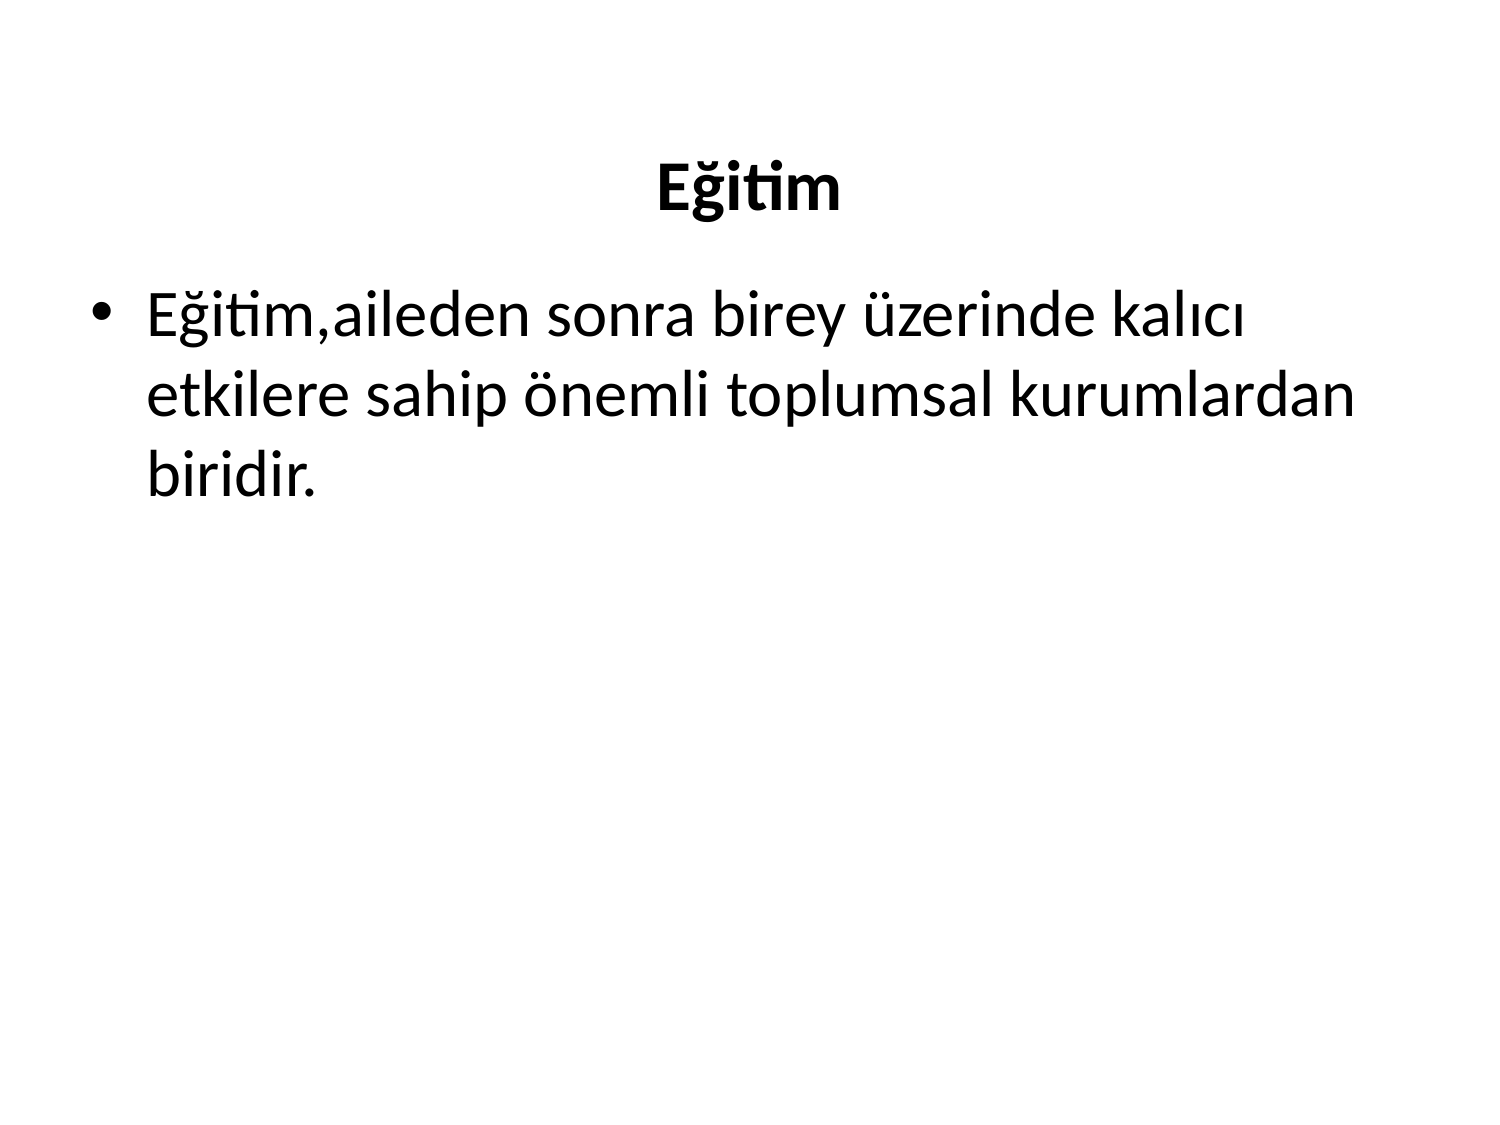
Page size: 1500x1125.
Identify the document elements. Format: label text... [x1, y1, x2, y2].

title Eğitim [75, 45, 1425, 233]
list Eğitim,aileden sonra birey üzerinde kalıcı etkilere sahip önemli toplumsal kurumlardan biridir. [75, 262, 1425, 1005]
